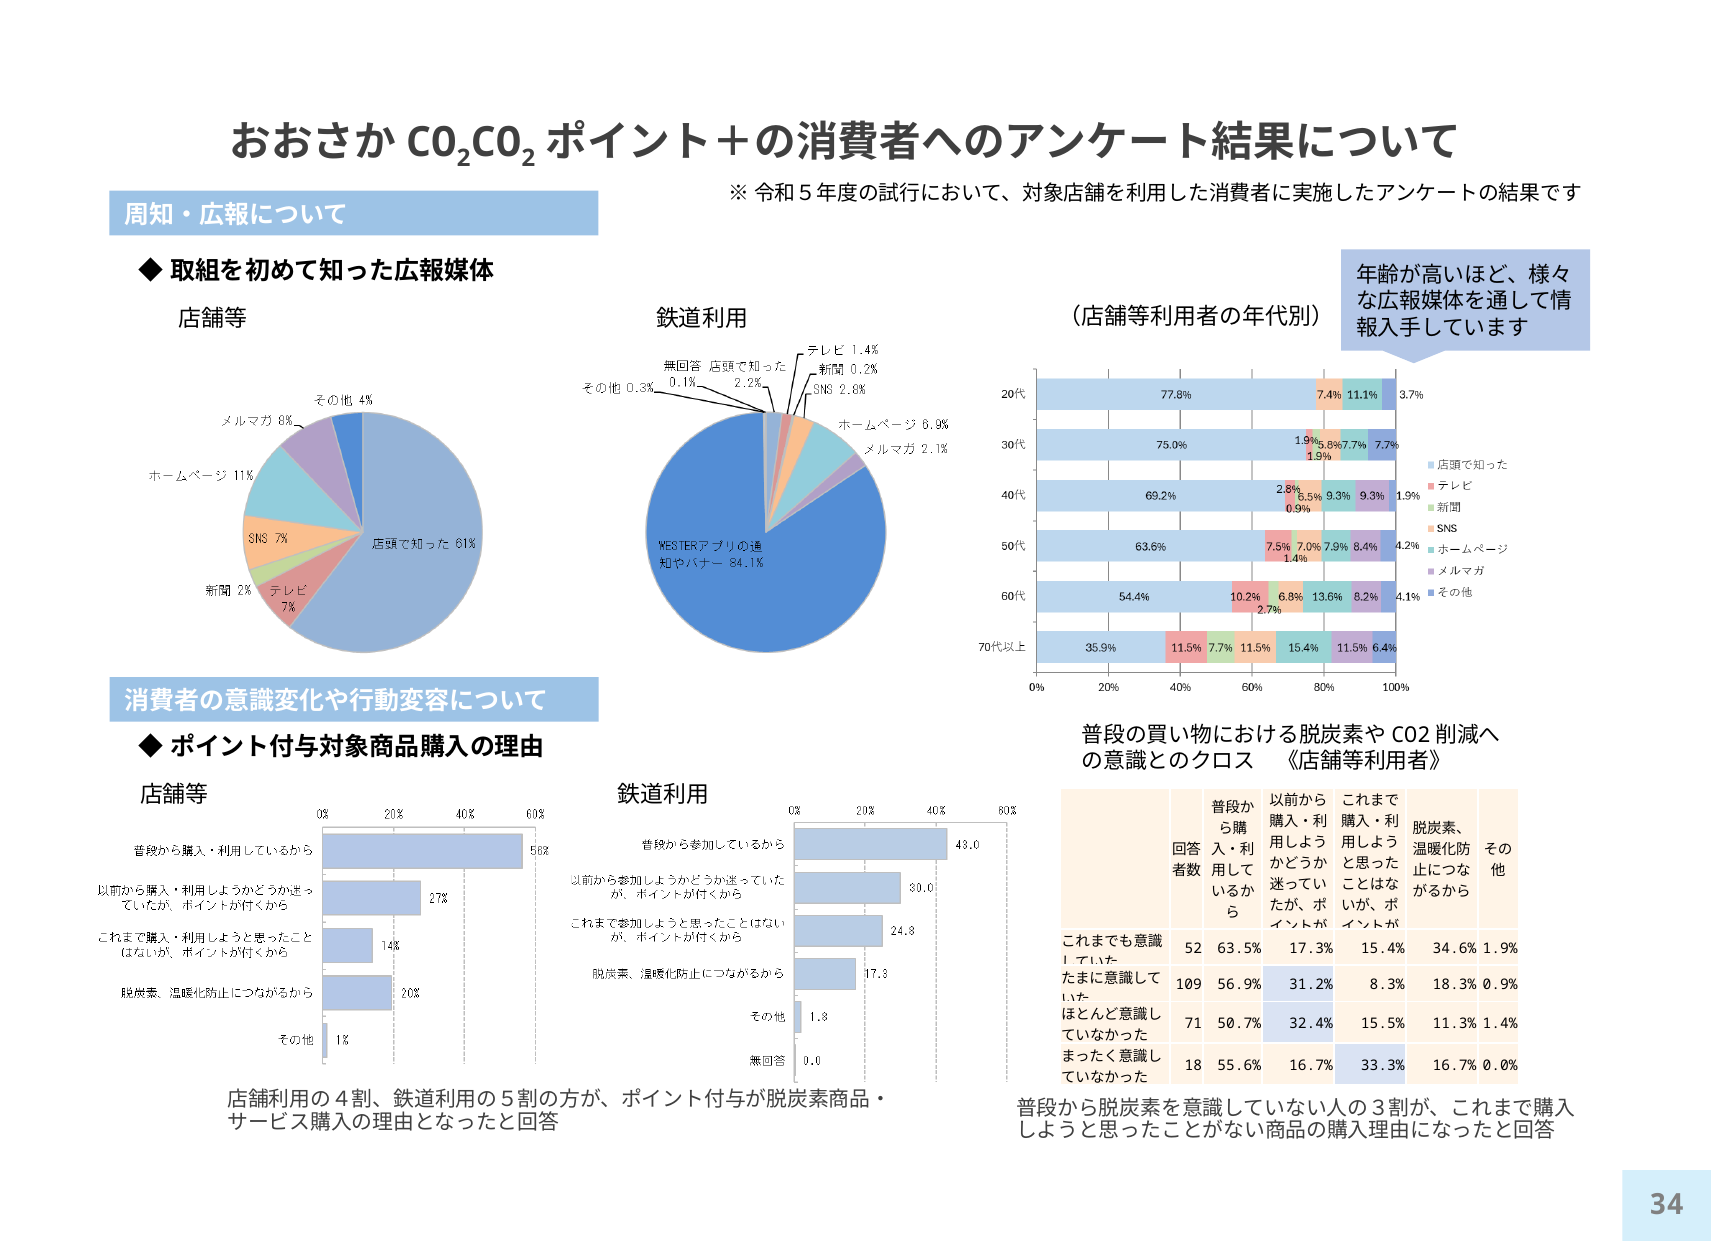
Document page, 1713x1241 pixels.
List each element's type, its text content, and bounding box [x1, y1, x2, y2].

table_header その他 [1479, 789, 1518, 928]
text_box おおさかCO2CO2ポイント＋の消費者へのアンケート結果について [86, 107, 1605, 175]
table_header [1061, 789, 1169, 928]
table_cell 71 [1171, 1002, 1202, 1042]
table_cell 8.3% [1335, 966, 1405, 1001]
table_cell 109 [1171, 966, 1202, 1001]
picture [126, 374, 497, 666]
table_cell 56.9% [1204, 966, 1261, 1001]
table_cell たまに意識していた [1061, 966, 1169, 1001]
table_header 以前から購入・利用しようかどうか迷っていたが、ポイントが付くから [1263, 789, 1333, 928]
table_cell 50.7% [1204, 1002, 1261, 1042]
table_cell 11.3% [1407, 1002, 1477, 1042]
table_cell 0.0% [1479, 1044, 1518, 1084]
table_cell 18.3% [1407, 966, 1477, 1001]
text_box ◆ポイント付与対象商品購入の理由 [117, 725, 637, 773]
table_cell 15.4% [1335, 930, 1405, 964]
table_cell 63.5% [1204, 930, 1261, 964]
table_cell 0.9% [1479, 966, 1518, 1001]
table_cell 1.4% [1479, 1002, 1518, 1042]
text_box 鉄道利用 [609, 296, 795, 333]
text_box 普段の買い物における脱炭素やCO2削減への意識とのクロス 《店舗等利用者》 [1066, 712, 1534, 780]
table_cell 32.4% [1263, 1002, 1333, 1042]
table_cell これまでも意識していた [1061, 930, 1169, 964]
text_box 鉄道利用 [570, 772, 757, 815]
table_cell 52 [1171, 930, 1202, 964]
text_box 年齢が高いほど、様々な広報媒体を通して情報入手しています [1340, 248, 1592, 361]
picture [567, 333, 958, 663]
picture [571, 800, 1018, 1088]
text_box 店舗等 [81, 772, 268, 815]
text_box （店舗等利用者の年代別） [1009, 296, 1340, 344]
table_cell 15.5% [1335, 1002, 1405, 1042]
slide_number 33 [1622, 1170, 1711, 1241]
table_cell 18 [1171, 1044, 1202, 1084]
text_box 店舗等 [120, 296, 306, 339]
table_cell まったく意識していなかった [1061, 1044, 1169, 1084]
table_cell 1.9% [1479, 930, 1518, 964]
table_cell 16.7% [1407, 1044, 1477, 1084]
table_cell 31.2% [1263, 966, 1333, 1001]
table_cell 34.6% [1407, 930, 1477, 964]
picture [978, 361, 1514, 696]
text_box 普段から脱炭素を意識していない人の３割が、これまで購入しようと思ったことがない商品の購入理由になったと回答 [1001, 1086, 1598, 1154]
text_box 消費者の意識変化や行動変容について [109, 677, 599, 722]
picture [94, 795, 549, 1077]
table_header 脱炭素、温暖化防止につながるから [1407, 789, 1477, 928]
text_box ※令和５年度の試行において、対象店舗を利用した消費者に実施したアンケートの結果です [669, 159, 1598, 209]
table_cell 16.7% [1263, 1044, 1333, 1084]
table_cell 55.6% [1204, 1044, 1261, 1084]
table_header これまで購入・利用しようと思ったことはないが、ポイントが付くから [1335, 789, 1405, 928]
text_box 店舗利用の４割、鉄道利用の５割の方が、ポイント付与が脱炭素商品・サービス購入の理由となったと回答 [212, 1077, 913, 1146]
table_cell ほとんど意識していなかった [1061, 1002, 1169, 1042]
table_header 普段から購入・利用しているから [1204, 789, 1261, 928]
table_cell 17.3% [1263, 930, 1333, 964]
text_box ◆取組を初めて知った広報媒体 [117, 249, 637, 297]
text_box 周知・広報について [109, 190, 599, 236]
table_header 回答者数 [1171, 789, 1202, 928]
table_cell 33.3% [1335, 1044, 1405, 1084]
